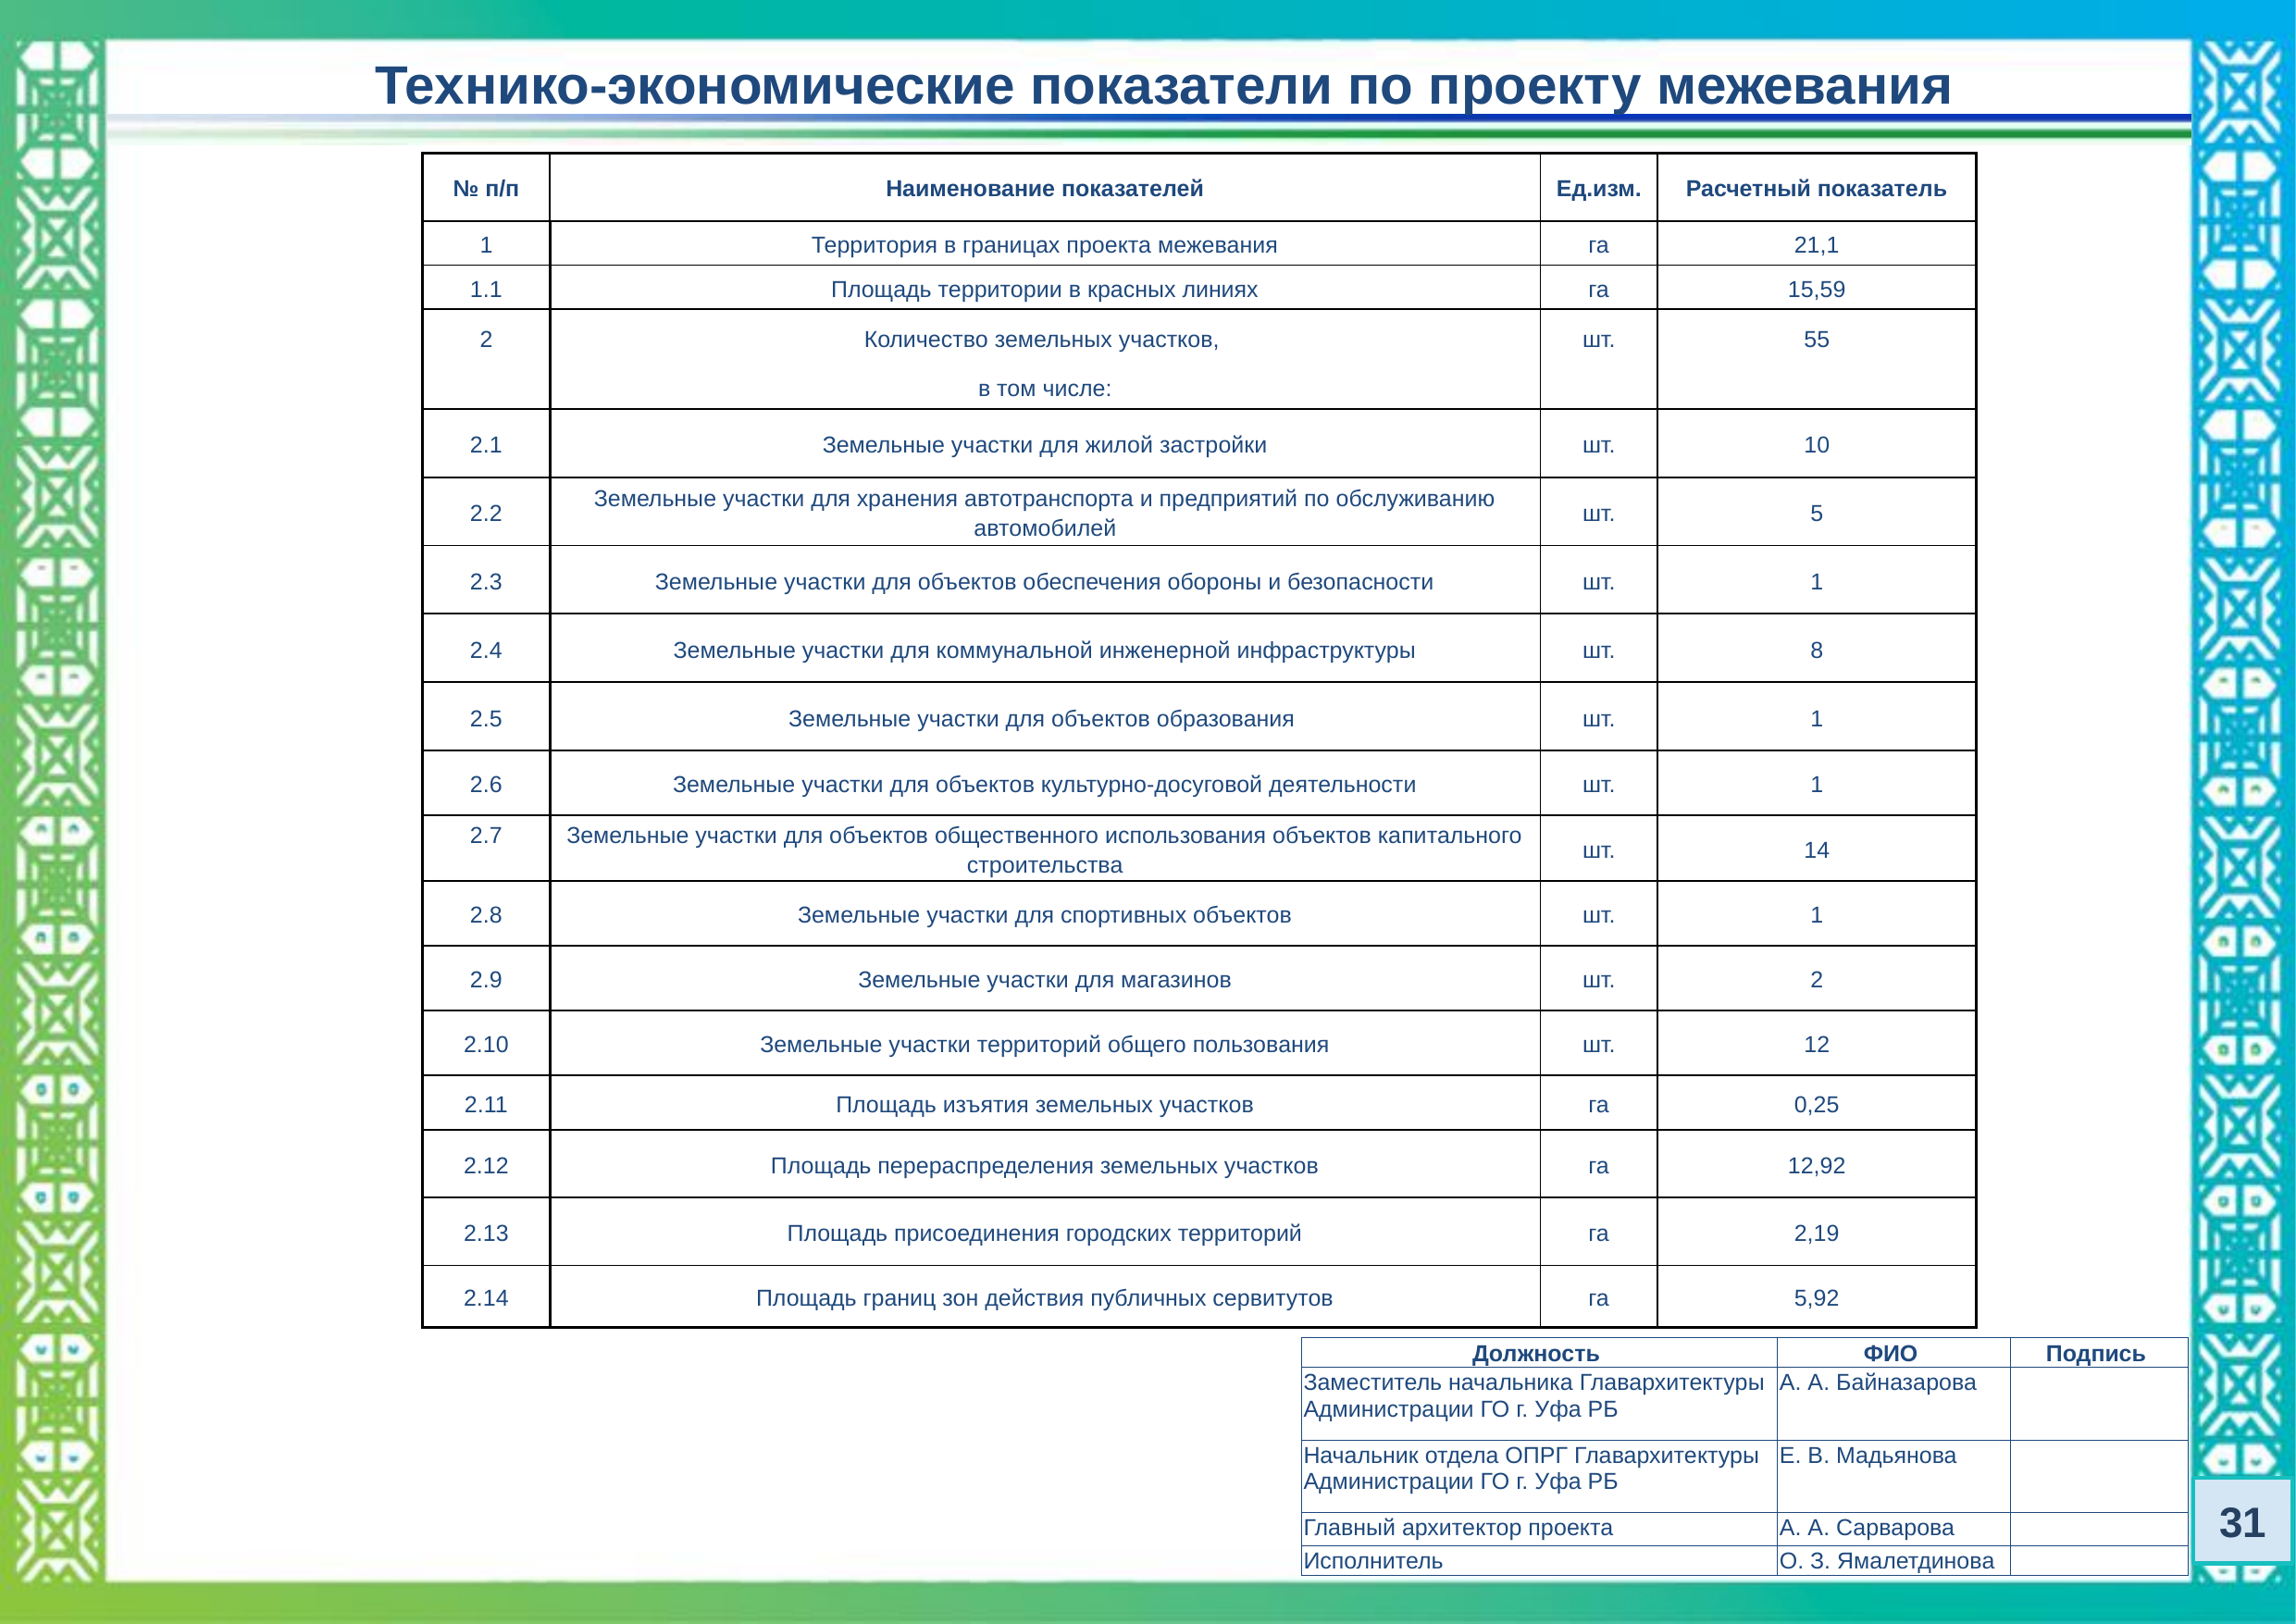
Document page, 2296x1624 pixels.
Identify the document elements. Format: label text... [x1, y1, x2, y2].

table_cell 2.12 [424, 1131, 549, 1196]
table_cell 1 [424, 222, 549, 265]
table_cell Площадь территории в красных линиях [552, 266, 1540, 308]
table_cell Площадь присоединения городских территорий [552, 1198, 1540, 1265]
table_header Подпись [2011, 1338, 2188, 1367]
table_cell А. А. Сарварова [1778, 1513, 2010, 1545]
table_cell Земельные участки для объектов общественного использования объектов капитального строительства [552, 816, 1540, 880]
table_cell 55 [1658, 310, 1975, 365]
table_cell 2.10 [424, 1011, 549, 1074]
table_cell га [1541, 1076, 1657, 1129]
table_cell га [1541, 1266, 1657, 1326]
table_cell [2011, 1546, 2188, 1575]
table_cell А. А. Байназарова [1778, 1368, 2010, 1440]
table_cell 21,1 [1658, 222, 1975, 265]
table_cell 2.4 [424, 614, 549, 681]
table_header Должность [1302, 1338, 1777, 1367]
table_cell 2.14 [424, 1266, 549, 1326]
picture [2279, 293, 2285, 301]
table_cell шт. [1541, 310, 1657, 365]
table_header Наименование показателей [551, 162, 1540, 220]
table_cell 1 [1658, 882, 1975, 945]
table_cell шт. [1541, 816, 1657, 880]
table_cell шт. [1541, 410, 1657, 477]
table_cell Земельные участки для спортивных объектов [552, 882, 1540, 945]
table_cell шт. [1541, 751, 1657, 814]
picture [2284, 407, 2289, 418]
table_header Ед.изм. [1541, 162, 1657, 220]
table_cell га [1541, 222, 1657, 265]
table_cell Площадь границ зон действия публичных сервитутов [552, 1266, 1540, 1326]
table_cell [2011, 1368, 2188, 1440]
table_cell га [1541, 266, 1657, 308]
table_cell Площадь изъятия земельных участков [552, 1076, 1540, 1129]
table_cell 1 [1658, 546, 1975, 613]
table_cell 14 [1658, 816, 1975, 880]
table_cell 5 [1658, 478, 1975, 545]
table_cell шт. [1541, 683, 1657, 750]
table_cell 2.9 [424, 947, 549, 1010]
table_cell шт. [1541, 478, 1657, 545]
table_cell Количество земельных участков, [552, 310, 1540, 365]
table_cell Земельные участки для объектов культурно-досуговой деятельности [552, 751, 1540, 814]
table_cell 2.2 [424, 478, 549, 545]
table_cell 2.6 [424, 751, 549, 814]
table_header ФИО [1778, 1338, 2010, 1367]
table_cell 2.7 [424, 816, 549, 880]
table_cell 2 [424, 310, 549, 365]
table_cell в том числе: [552, 365, 1540, 408]
table_cell Земельные участки территорий общего пользования [552, 1011, 1540, 1074]
table_cell О. З. Ямалетдинова [1778, 1546, 2010, 1575]
table_cell 2.13 [424, 1198, 549, 1265]
table_cell 1 [1658, 683, 1975, 750]
table_cell 2.11 [424, 1076, 549, 1129]
table_cell Земельные участки для объектов обеспечения обороны и безопасности [552, 546, 1540, 613]
table_cell 2 [1658, 947, 1975, 1010]
table_cell 2.1 [424, 410, 549, 477]
table_cell Земельные участки для объектов образования [552, 683, 1540, 750]
text_box 31 [2191, 1476, 2294, 1566]
table_cell [424, 365, 549, 408]
table_cell шт. [1541, 882, 1657, 945]
table_cell Начальник отдела ОПРГ Главархитектуры Администрации ГО г. Уфа РБ [1302, 1441, 1777, 1512]
table_cell 2.5 [424, 683, 549, 750]
table_header Расчетный показатель [1658, 162, 1975, 220]
table_cell [2011, 1513, 2188, 1545]
table_header № п/п [424, 162, 549, 220]
table_cell Земельные участки для коммунальной инженерной инфраструктуры [552, 614, 1540, 681]
table_cell 15,59 [1658, 266, 1975, 308]
table_cell га [1541, 1198, 1657, 1265]
table_cell [1541, 365, 1657, 408]
table_cell 10 [1658, 410, 1975, 477]
table_cell шт. [1541, 546, 1657, 613]
table_cell Исполнитель [1302, 1546, 1777, 1575]
table_cell 0,25 [1658, 1076, 1975, 1129]
table_cell [2011, 1441, 2188, 1512]
text_box Технико-экономические показатели по проекту межевания [105, 69, 2225, 127]
table_cell Площадь перераспределения земельных участков [552, 1131, 1540, 1196]
table_cell Земельные участки для хранения автотранспорта и предприятий по обслуживанию автомобилей [552, 478, 1540, 545]
table_cell 5,92 [1658, 1266, 1975, 1326]
table_cell [1658, 365, 1975, 408]
table_cell 1 [1658, 751, 1975, 814]
text_box [0, 0, 2296, 69]
table_cell Е. В. Мадьянова [1778, 1441, 2010, 1512]
table_cell Земельные участки для магазинов [552, 947, 1540, 1010]
table_cell шт. [1541, 947, 1657, 1010]
picture [0, 69, 2296, 1624]
table_cell 12,92 [1658, 1131, 1975, 1196]
table_cell 1.1 [424, 266, 549, 308]
table_cell Заместитель начальника Главархитектуры Администрации ГО г. Уфа РБ [1302, 1368, 1777, 1440]
table_cell 2.3 [424, 546, 549, 613]
table_cell шт. [1541, 1011, 1657, 1074]
table_cell 2,19 [1658, 1198, 1975, 1265]
table_cell Территория в границах проекта межевания [552, 222, 1540, 265]
table_cell 2.8 [424, 882, 549, 945]
table_cell 8 [1658, 614, 1975, 681]
table_cell 12 [1658, 1011, 1975, 1074]
table_cell га [1541, 1131, 1657, 1196]
table_cell шт. [1541, 614, 1657, 681]
table_cell Главный архитектор проекта [1302, 1513, 1777, 1545]
table_cell Земельные участки для жилой застройки [552, 410, 1540, 477]
